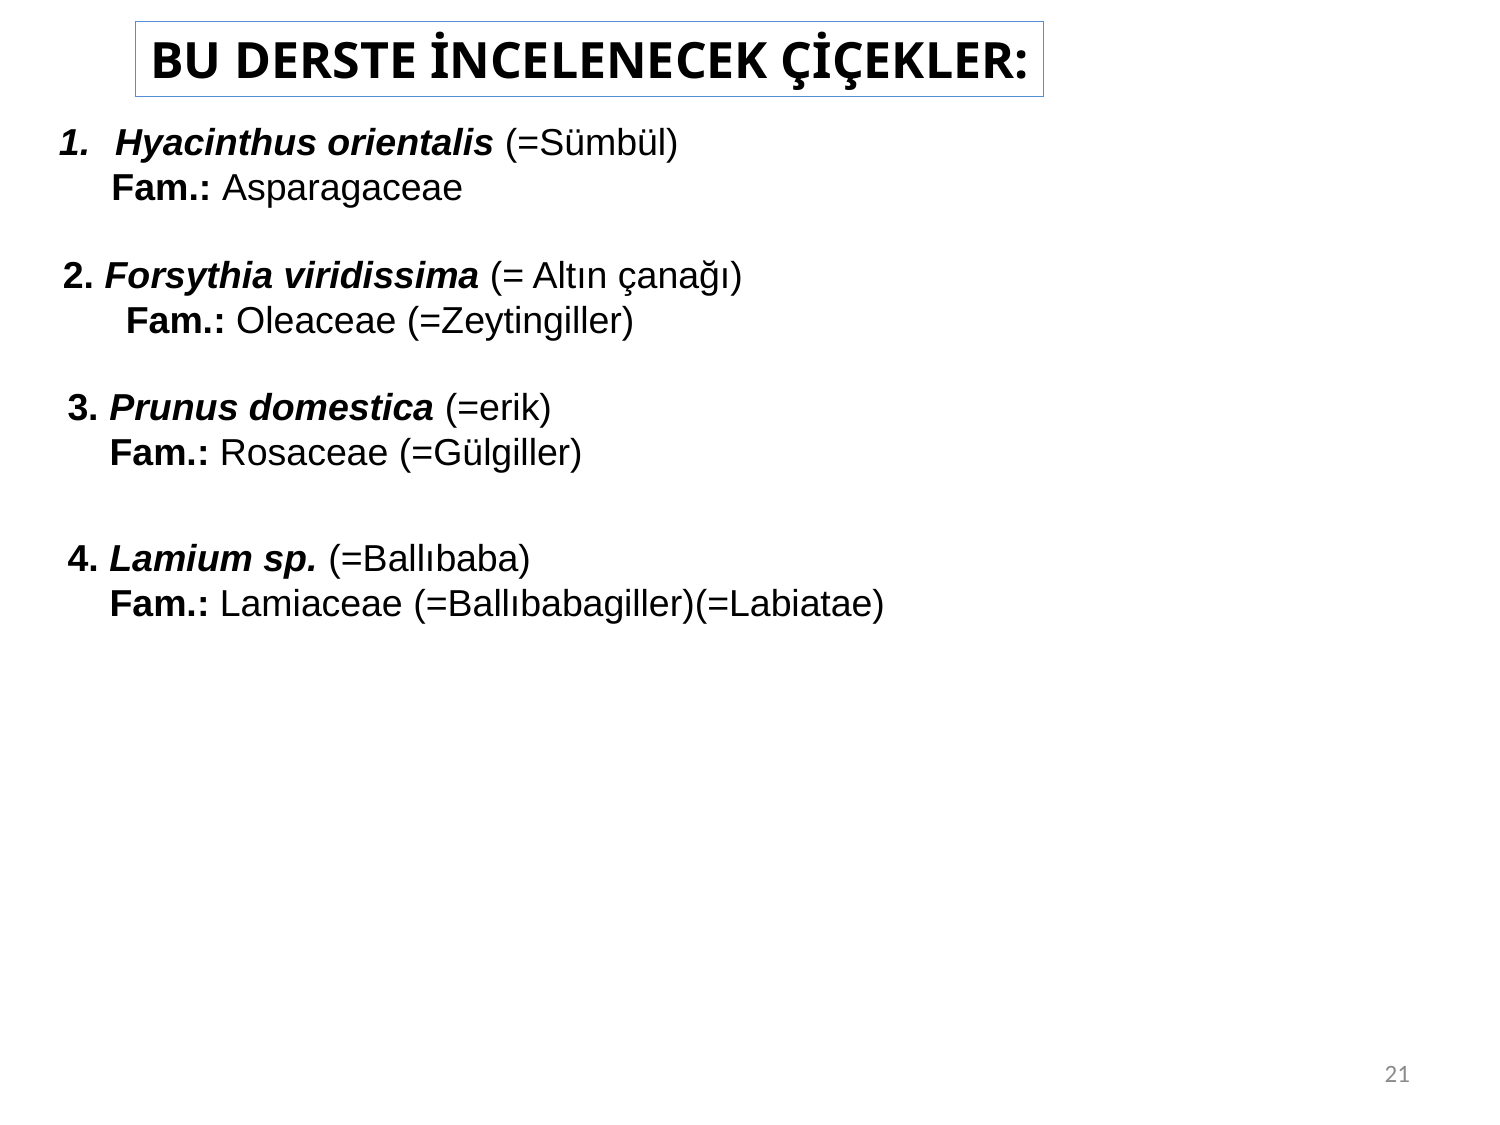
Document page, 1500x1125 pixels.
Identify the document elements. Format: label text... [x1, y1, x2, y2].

slide_number 21 [1074, 1042, 1425, 1103]
text_box 2. Forsythia viridissima (= Altın çanağı) Fam.: Oleaceae (=Zeytingiller) [48, 243, 1322, 349]
text_box Hyacinthus orientalis (=Sümbül) Fam.: Asparagaceae [44, 110, 1290, 216]
text_box 4. Lamium sp. (=Ballıbaba) Fam.: Lamiaceae (=Ballıbabagiller)(=Labiatae) [52, 527, 1267, 632]
text_box BU DERSTE İNCELENECEK ÇİÇEKLER: [135, 21, 1044, 97]
text_box 3. Prunus domestica (=erik) Fam.: Rosaceae (=Gülgiller) [52, 375, 803, 481]
